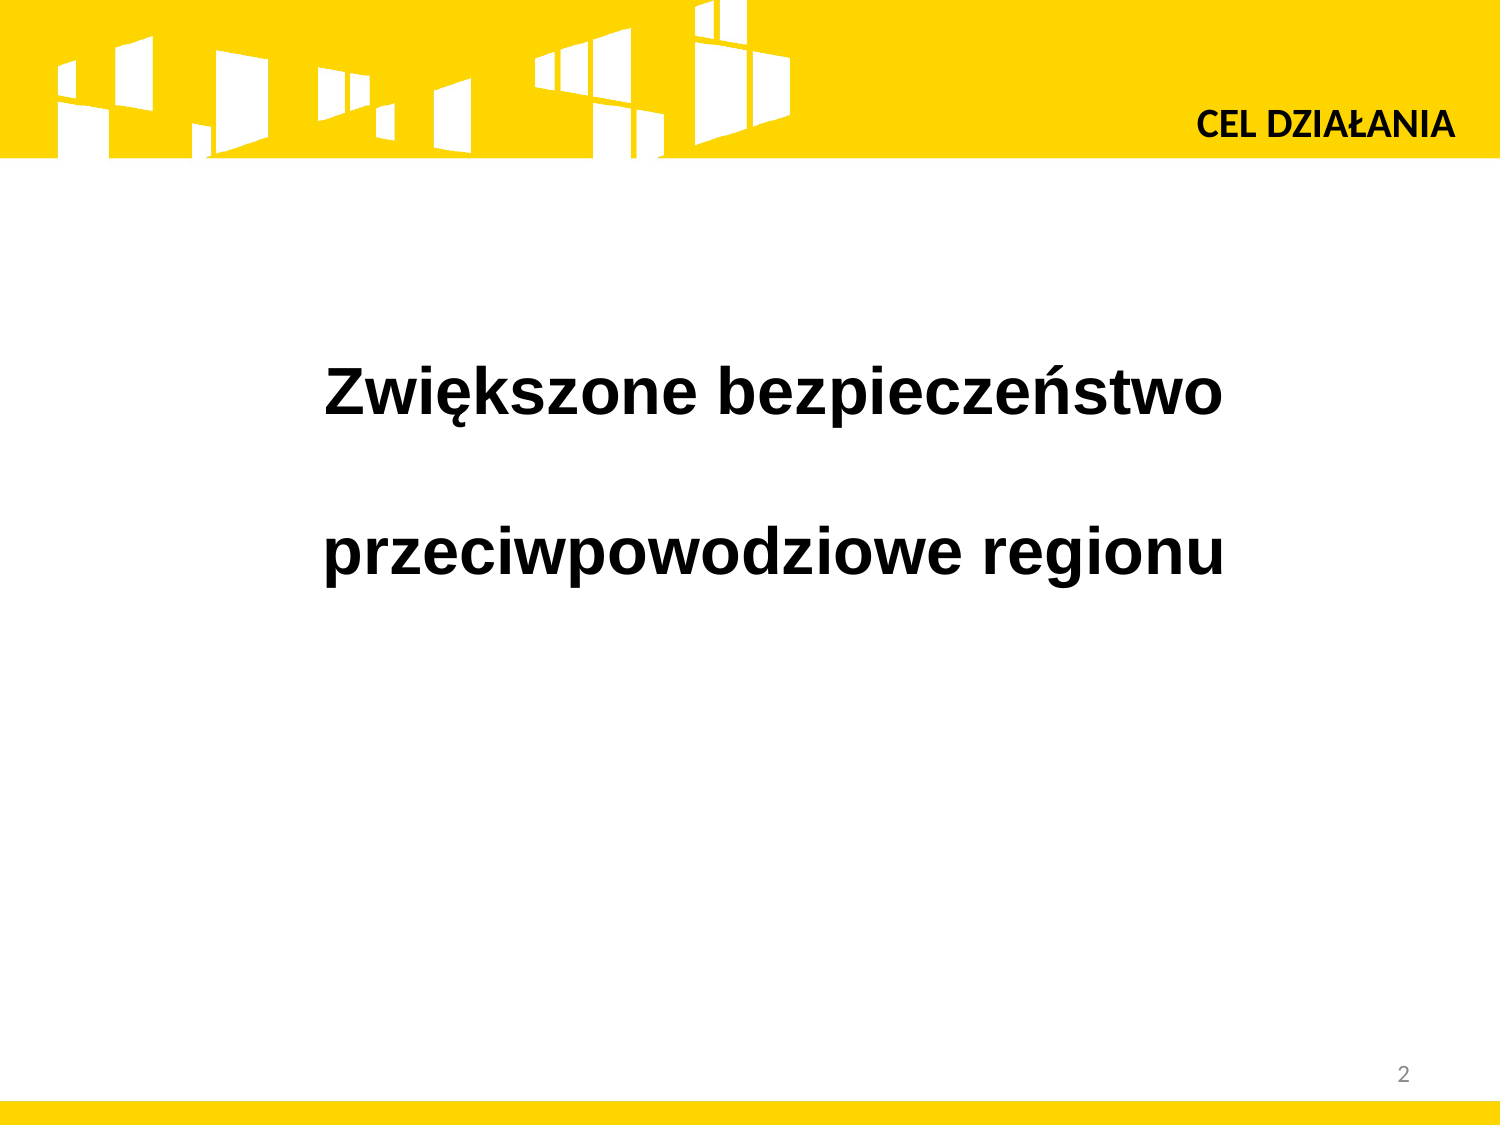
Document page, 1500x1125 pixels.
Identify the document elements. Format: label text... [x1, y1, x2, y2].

picture [0, 0, 1500, 1125]
text_box CEL DZIAŁANIA [879, 88, 1471, 160]
slide_number 2 [1074, 1042, 1425, 1103]
text_box Zwiększone bezpieczeństwo przeciwpowodziowe regionu [83, 340, 1466, 675]
